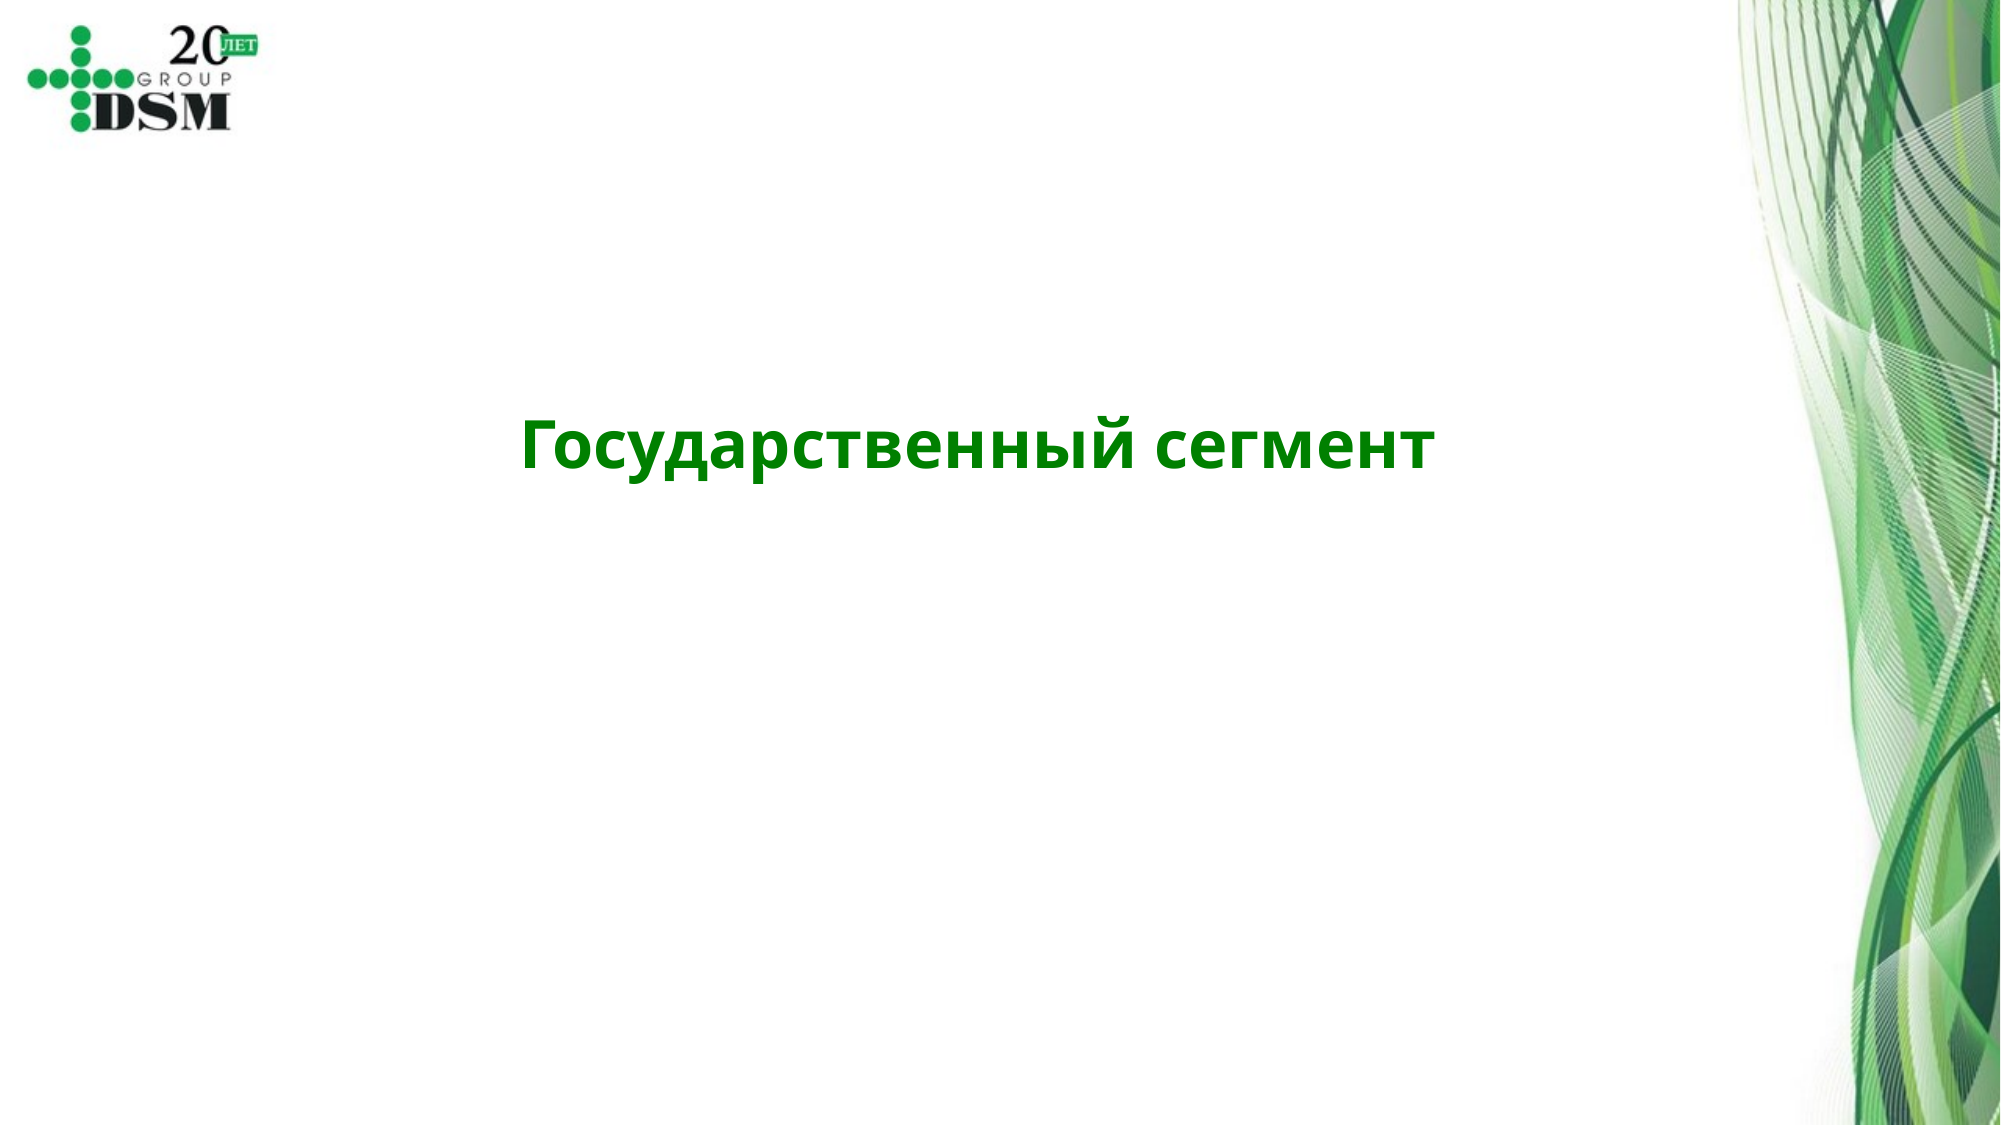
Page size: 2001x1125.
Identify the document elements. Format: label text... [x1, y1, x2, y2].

text_box Государственный сегмент [319, 394, 1638, 489]
picture [0, 0, 2001, 1125]
